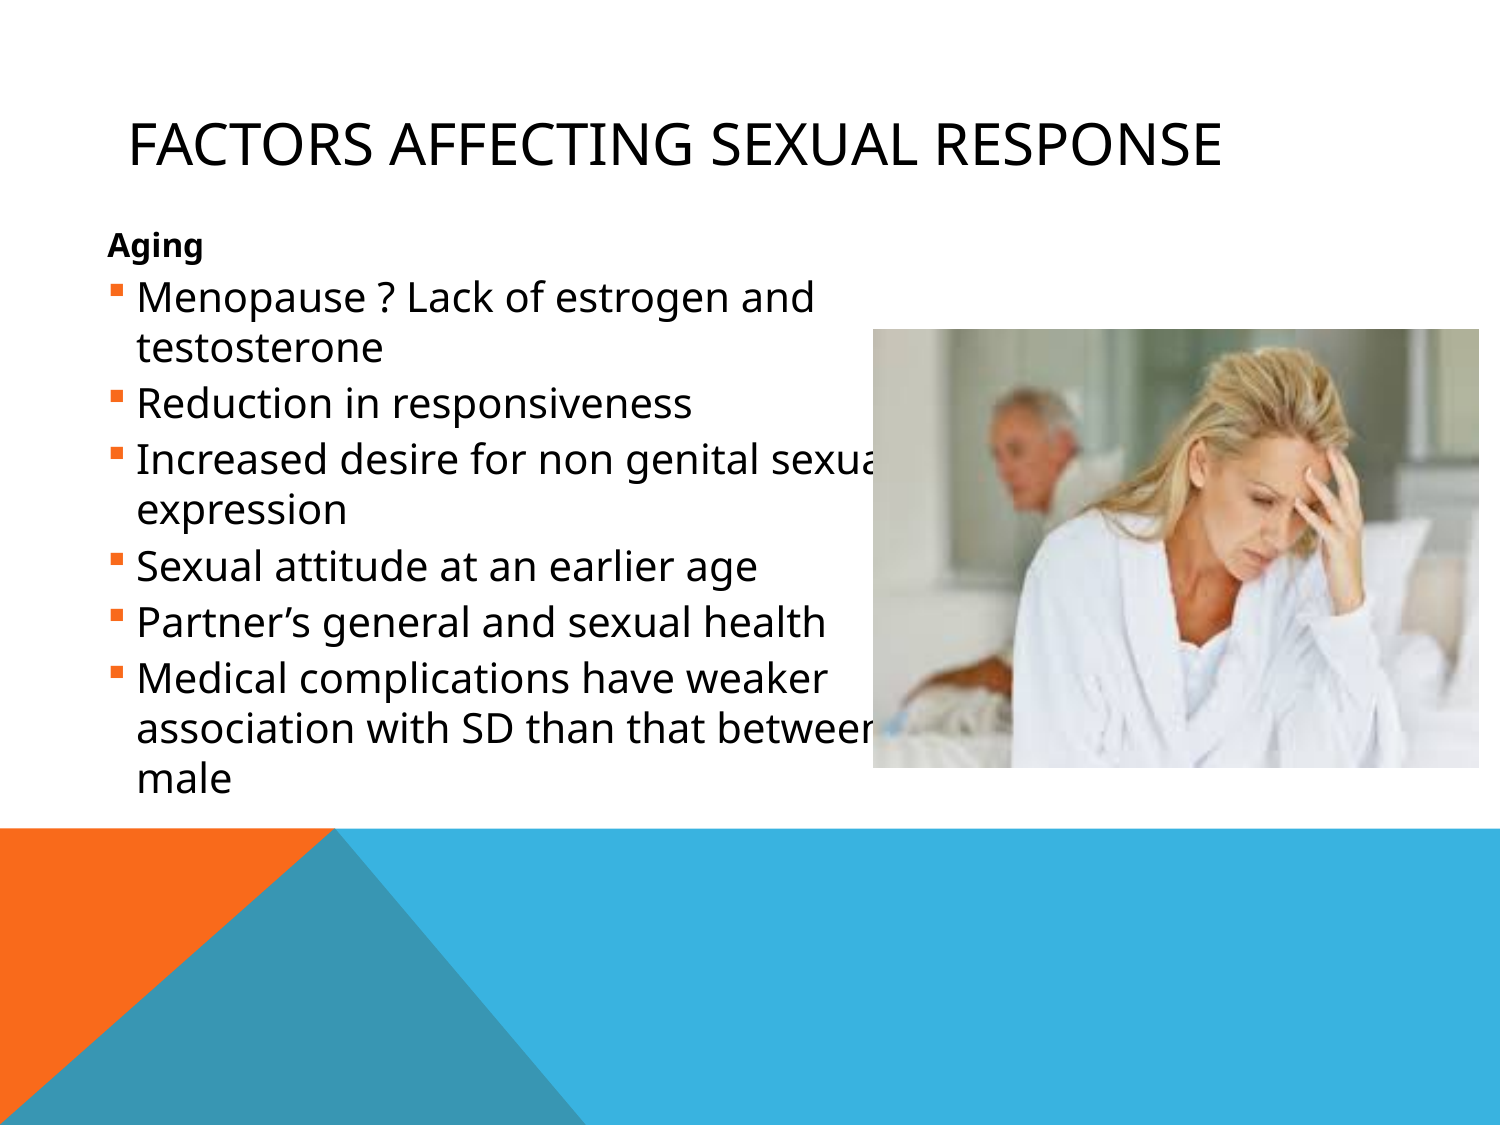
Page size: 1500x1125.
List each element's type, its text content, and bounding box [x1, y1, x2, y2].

list Aging Menopause ? Lack of estrogen and testosterone Reduction in responsiveness Increased desire for non genital sexual expression Sexual attitude at an earlier age Partner’s general and sexual health Medical complications have weaker association with SD than that between male [92, 216, 940, 1009]
picture [873, 329, 1479, 768]
title FACTORS AFFECTING SEXUAL RESPONSE [112, 85, 1388, 200]
